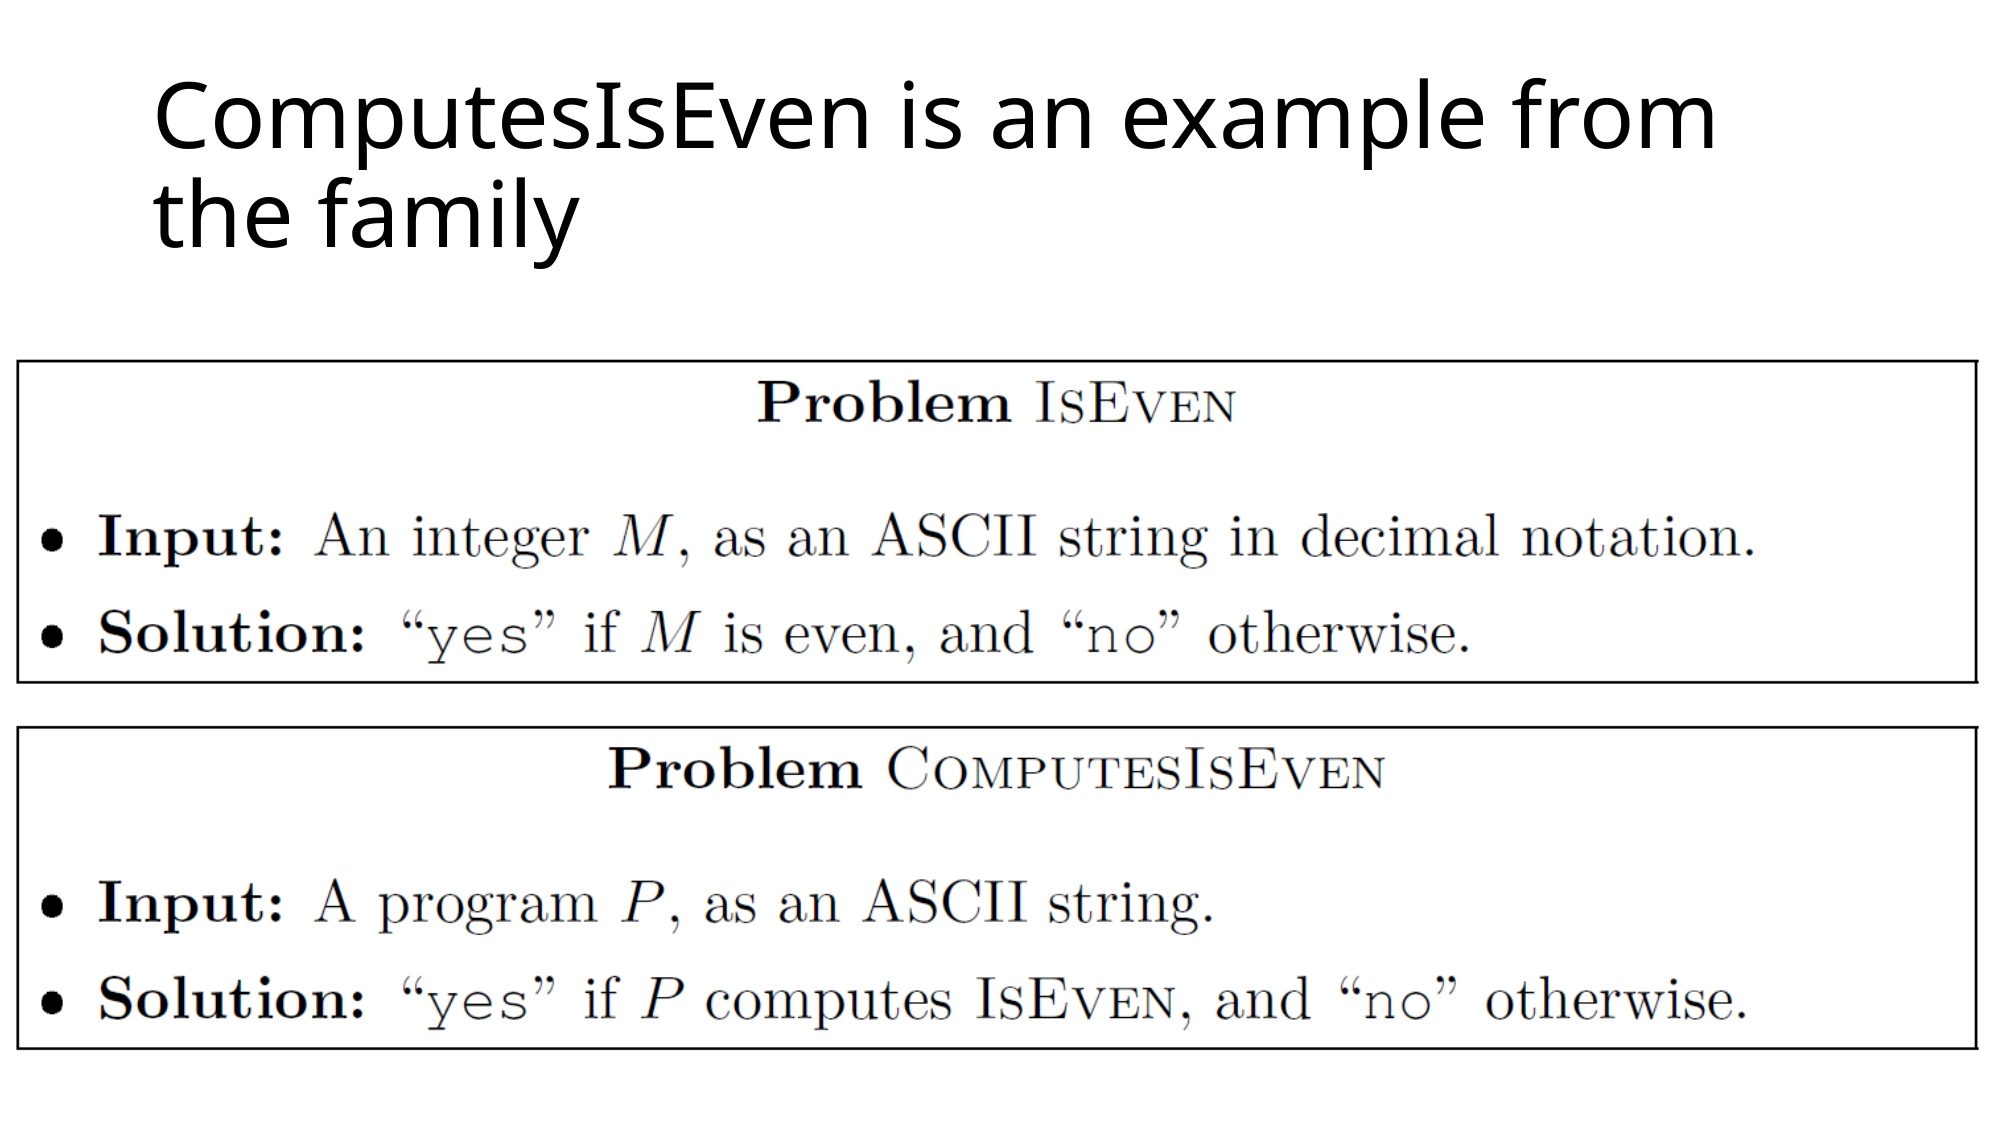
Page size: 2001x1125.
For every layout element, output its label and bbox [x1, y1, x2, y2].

list [10, 352, 2000, 1062]
